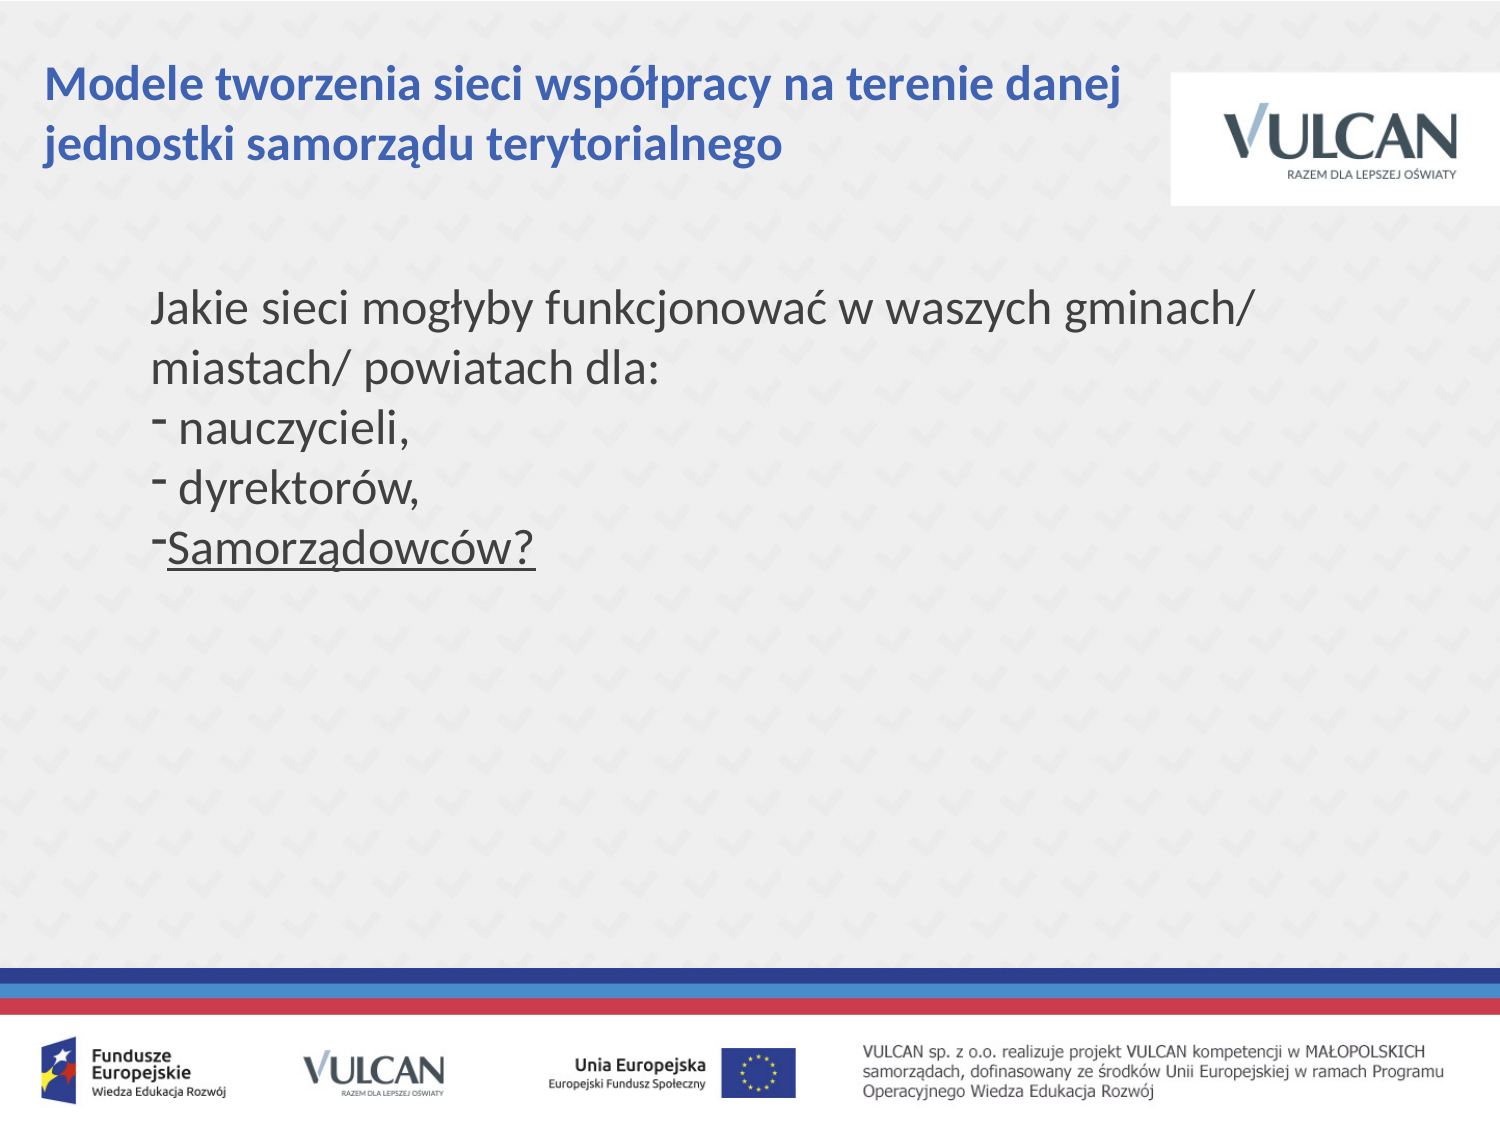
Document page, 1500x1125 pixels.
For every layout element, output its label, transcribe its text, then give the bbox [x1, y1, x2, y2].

title Modele tworzenia sieci współpracy na terenie danej jednostki samorządu terytorialnego [29, 42, 1200, 173]
picture [0, 1, 1500, 1124]
list Jakie sieci mogłyby funkcjonować w waszych gminach/ miastach/ powiatach dla: nauczycieli, dyrektorów, Samorządowców? [135, 266, 1471, 977]
